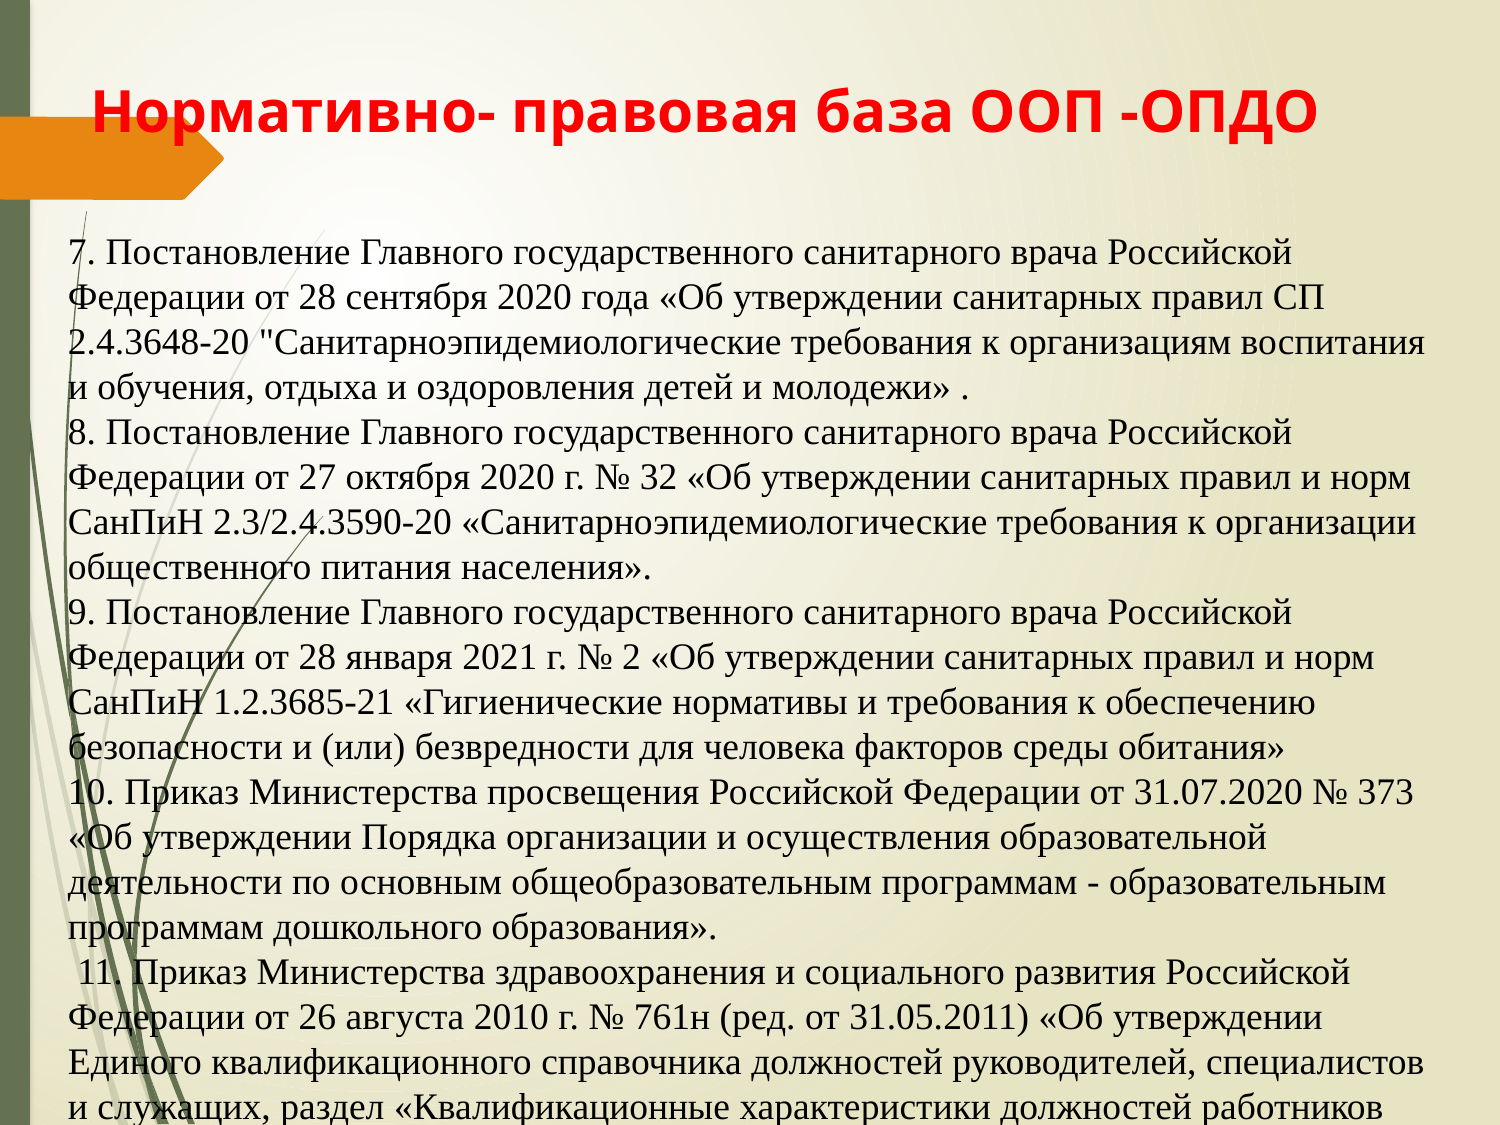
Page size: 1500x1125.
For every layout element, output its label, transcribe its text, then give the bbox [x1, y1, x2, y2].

title Нормативно- правовая база ООП -ОПДО [75, 66, 1425, 217]
text_box 7. Постановление Главного государственного санитарного врача Российской Федерации от 28 сентября 2020 года «Об утверждении санитарных правил СП 2.4.3648-20 "Санитарноэпидемиологические требования к организациям воспитания и обучения, отдыха и оздоровления детей и молодежи» . 8. Постановление Главного государственного санитарного врача Российской Федерации от 27 октября 2020 г. № 32 «Об утверждении санитарных правил и норм СанПиН 2.3/2.4.3590-20 «Санитарноэпидемиологические требования к организации общественного питания населения». 9. Постановление Главного государственного санитарного врача Российской Федерации от 28 января 2021 г. № 2 «Об утверждении санитарных правил и норм СанПиН 1.2.3685-21 «Гигиенические нормативы и требования к обеспечению безопасности и (или) безвредности для человека факторов среды обитания» 10. Приказ Министерства просвещения Российской Федерации от 31.07.2020 № 373 «Об утверждении Порядка организации и осуществления образовательной деятельности по основным общеобразовательным программам - образовательным программам дошкольного образования». 11. Приказ Министерства здравоохранения и социального развития Российской Федерации от 26 августа 2010 г. № 761н (ред. от 31.05.2011) «Об утверждении Единого квалификационного справочника должностей руководителей, специалистов и служащих, раздел «Квалификационные характеристики должностей работников образования». [53, 219, 1447, 1125]
